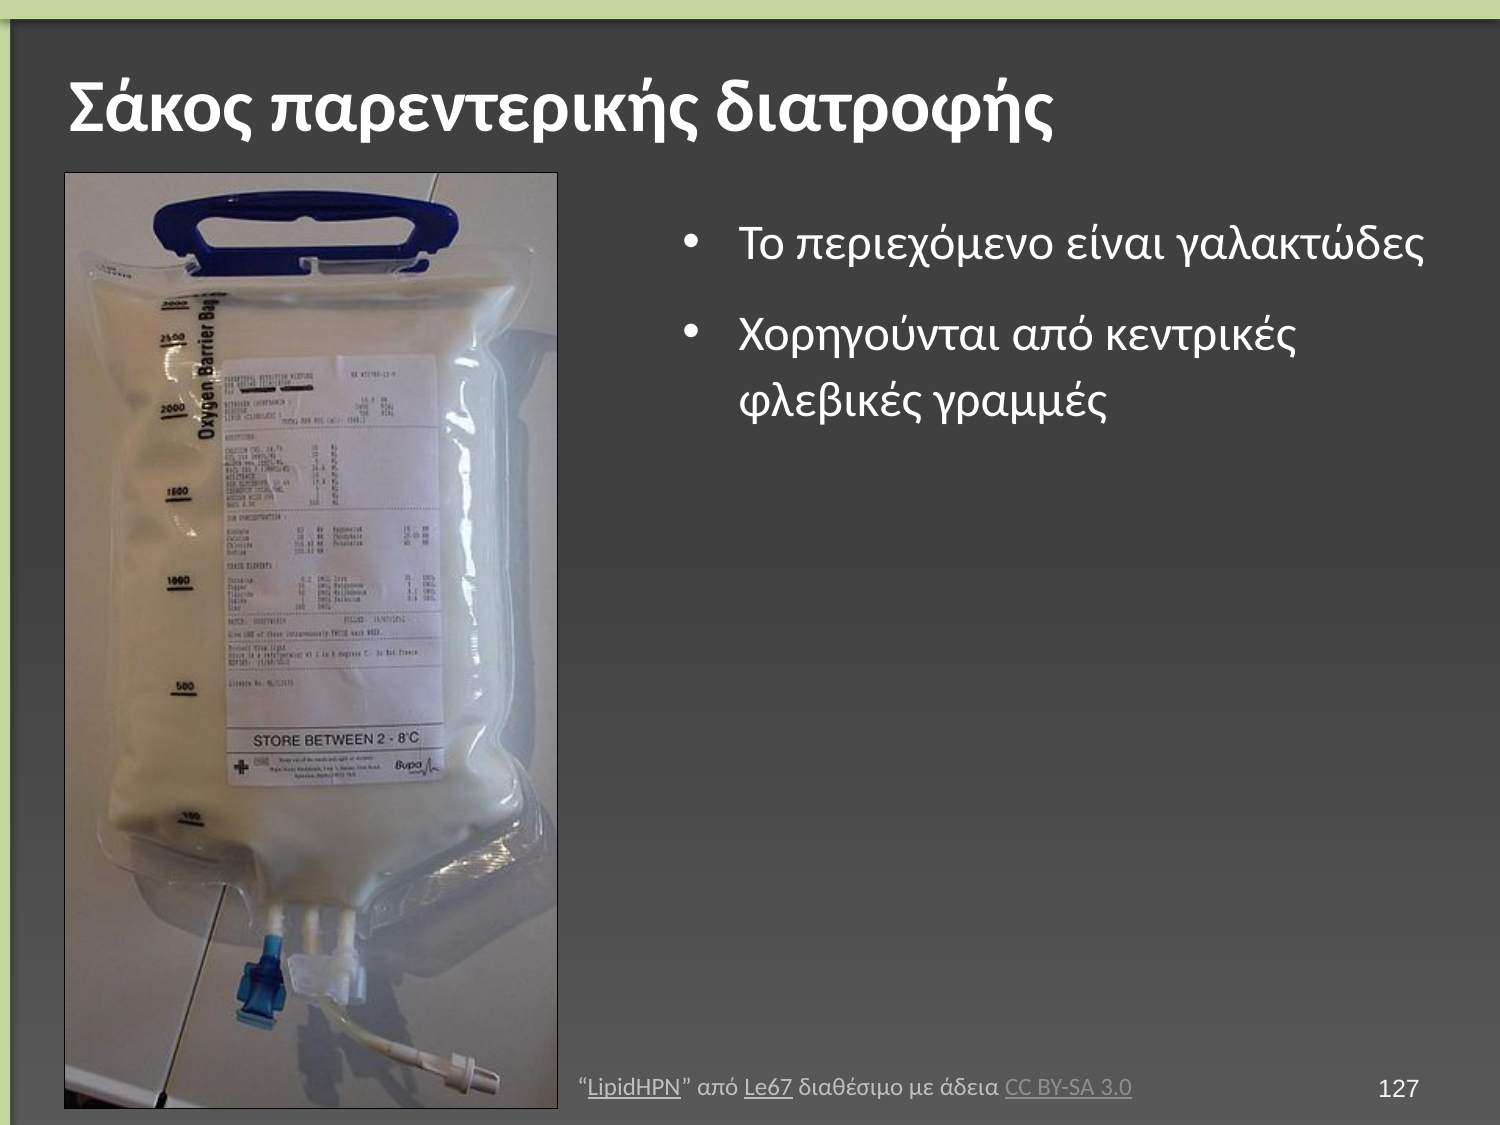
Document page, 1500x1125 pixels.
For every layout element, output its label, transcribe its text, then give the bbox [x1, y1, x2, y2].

slide_number 126 [1085, 1057, 1436, 1118]
list Το περιεχόμενο είναι γαλακτώδες Χορηγούνται από κεντρικές φλεβικές γραμμές [667, 196, 1471, 587]
title Σάκος παρεντερικής διατροφής [10, 19, 1500, 185]
picture [64, 172, 558, 1109]
text_box “LipidHPN” από Le67 διαθέσιμο με άδεια CC BY-SA 3.0 [562, 1063, 1208, 1108]
